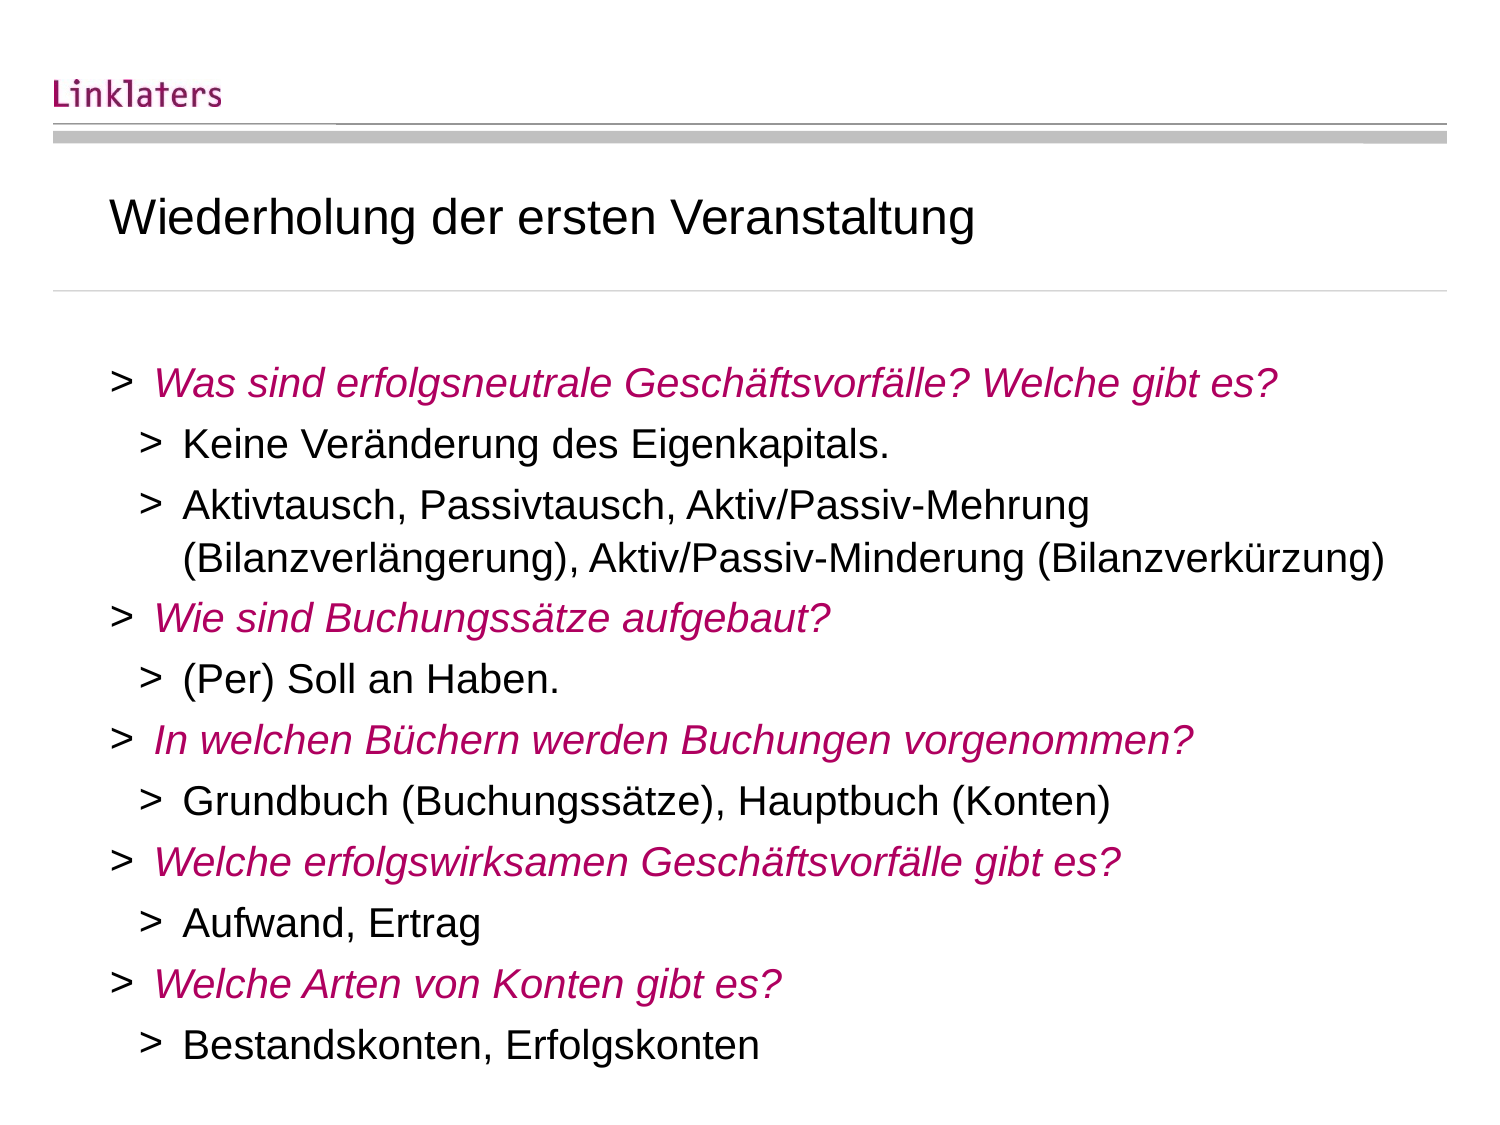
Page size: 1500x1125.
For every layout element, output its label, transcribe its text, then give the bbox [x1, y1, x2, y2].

title Wiederholung der ersten Veranstaltung [50, 144, 1444, 285]
text_box Was sind erfolgsneutrale Geschäftsvorfälle? Welche gibt es? Keine Veränderung des Eigenkapitals. Aktivtausch, Passivtausch, Aktiv/Passiv-Mehrung (Bilanzverlängerung), Aktiv/Passiv-Minderung (Bilanzverkürzung) Wie sind Buchungssätze aufgebaut? (Per) Soll an Haben. In welchen Büchern werden Buchungen vorgenommen? Grundbuch (Buchungssätze), Hauptbuch (Konten) Welche erfolgswirksamen Geschäftsvorfälle gibt es? Aufwand, Ertrag Welche Arten von Konten gibt es? Bestandskonten, Erfolgskonten [50, 346, 1443, 1076]
picture [54, 79, 221, 107]
